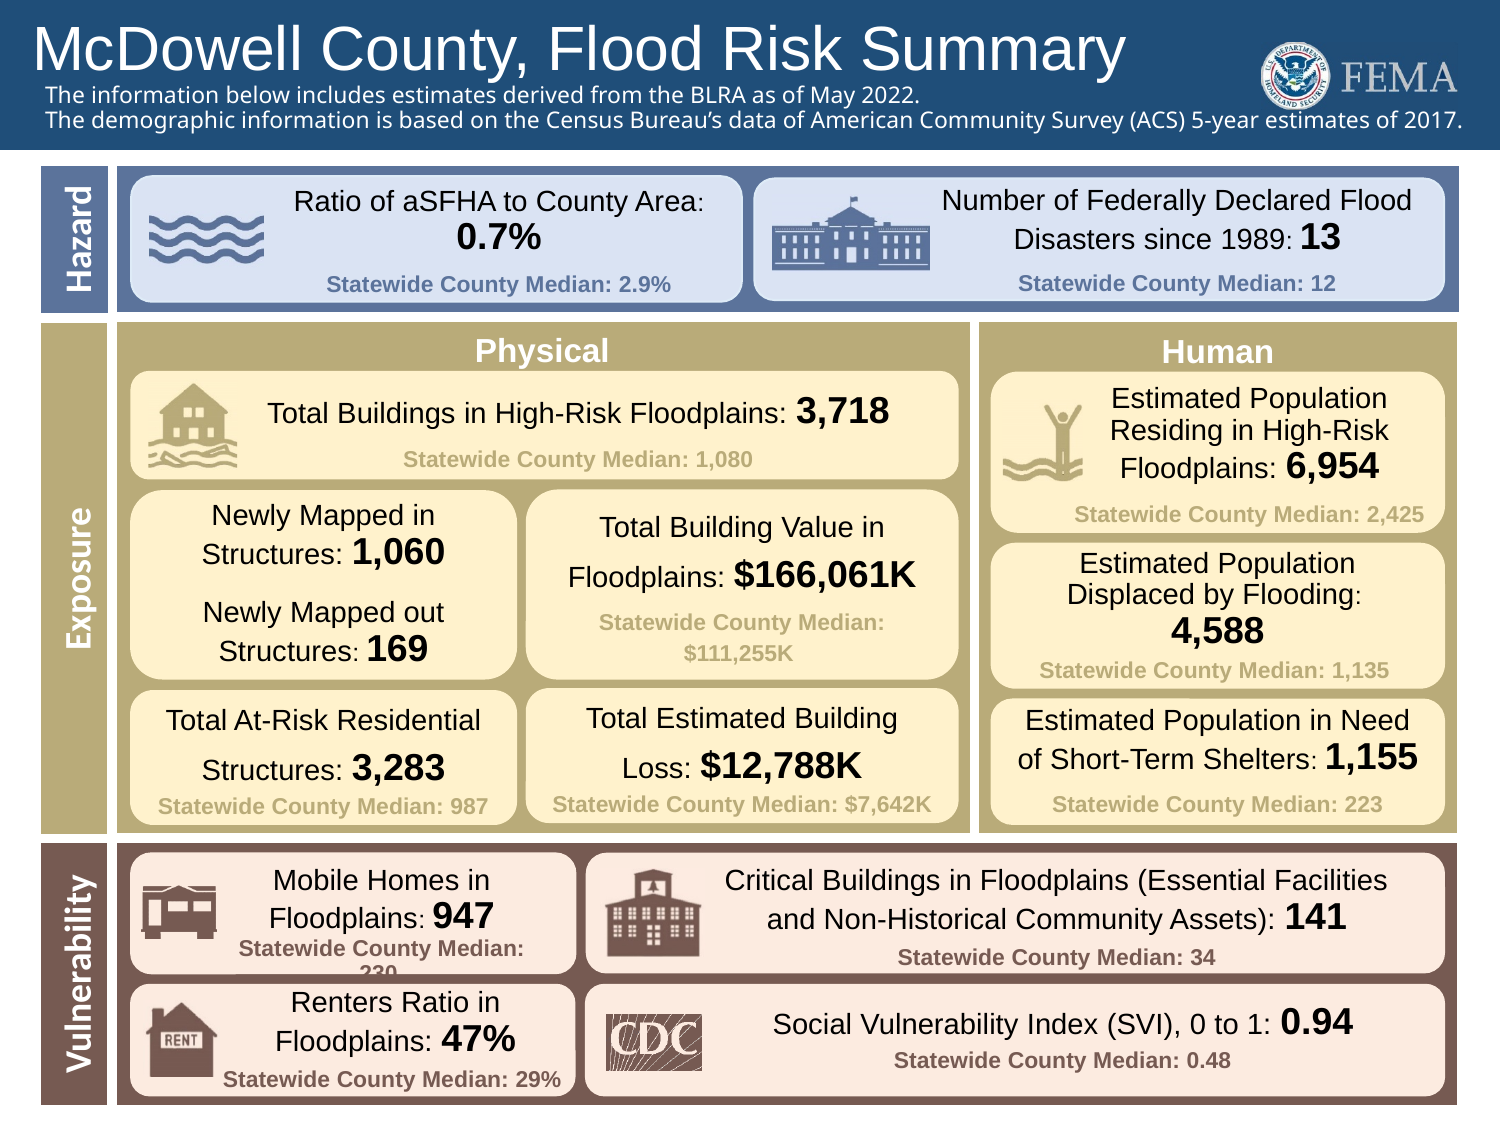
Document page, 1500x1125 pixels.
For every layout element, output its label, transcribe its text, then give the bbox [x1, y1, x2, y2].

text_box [42, 167, 1458, 312]
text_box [42, 318, 1456, 833]
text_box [42, 844, 1456, 1116]
text_box McDowell County, Flood Risk Summary The information below includes estimates derived from the BLRA as of May 2022. The demographic information is based on the Census Bureau’s data of American Community Survey (ACS) 5-year estimates of 2017. [0, 0, 1500, 150]
picture [1261, 42, 1458, 110]
